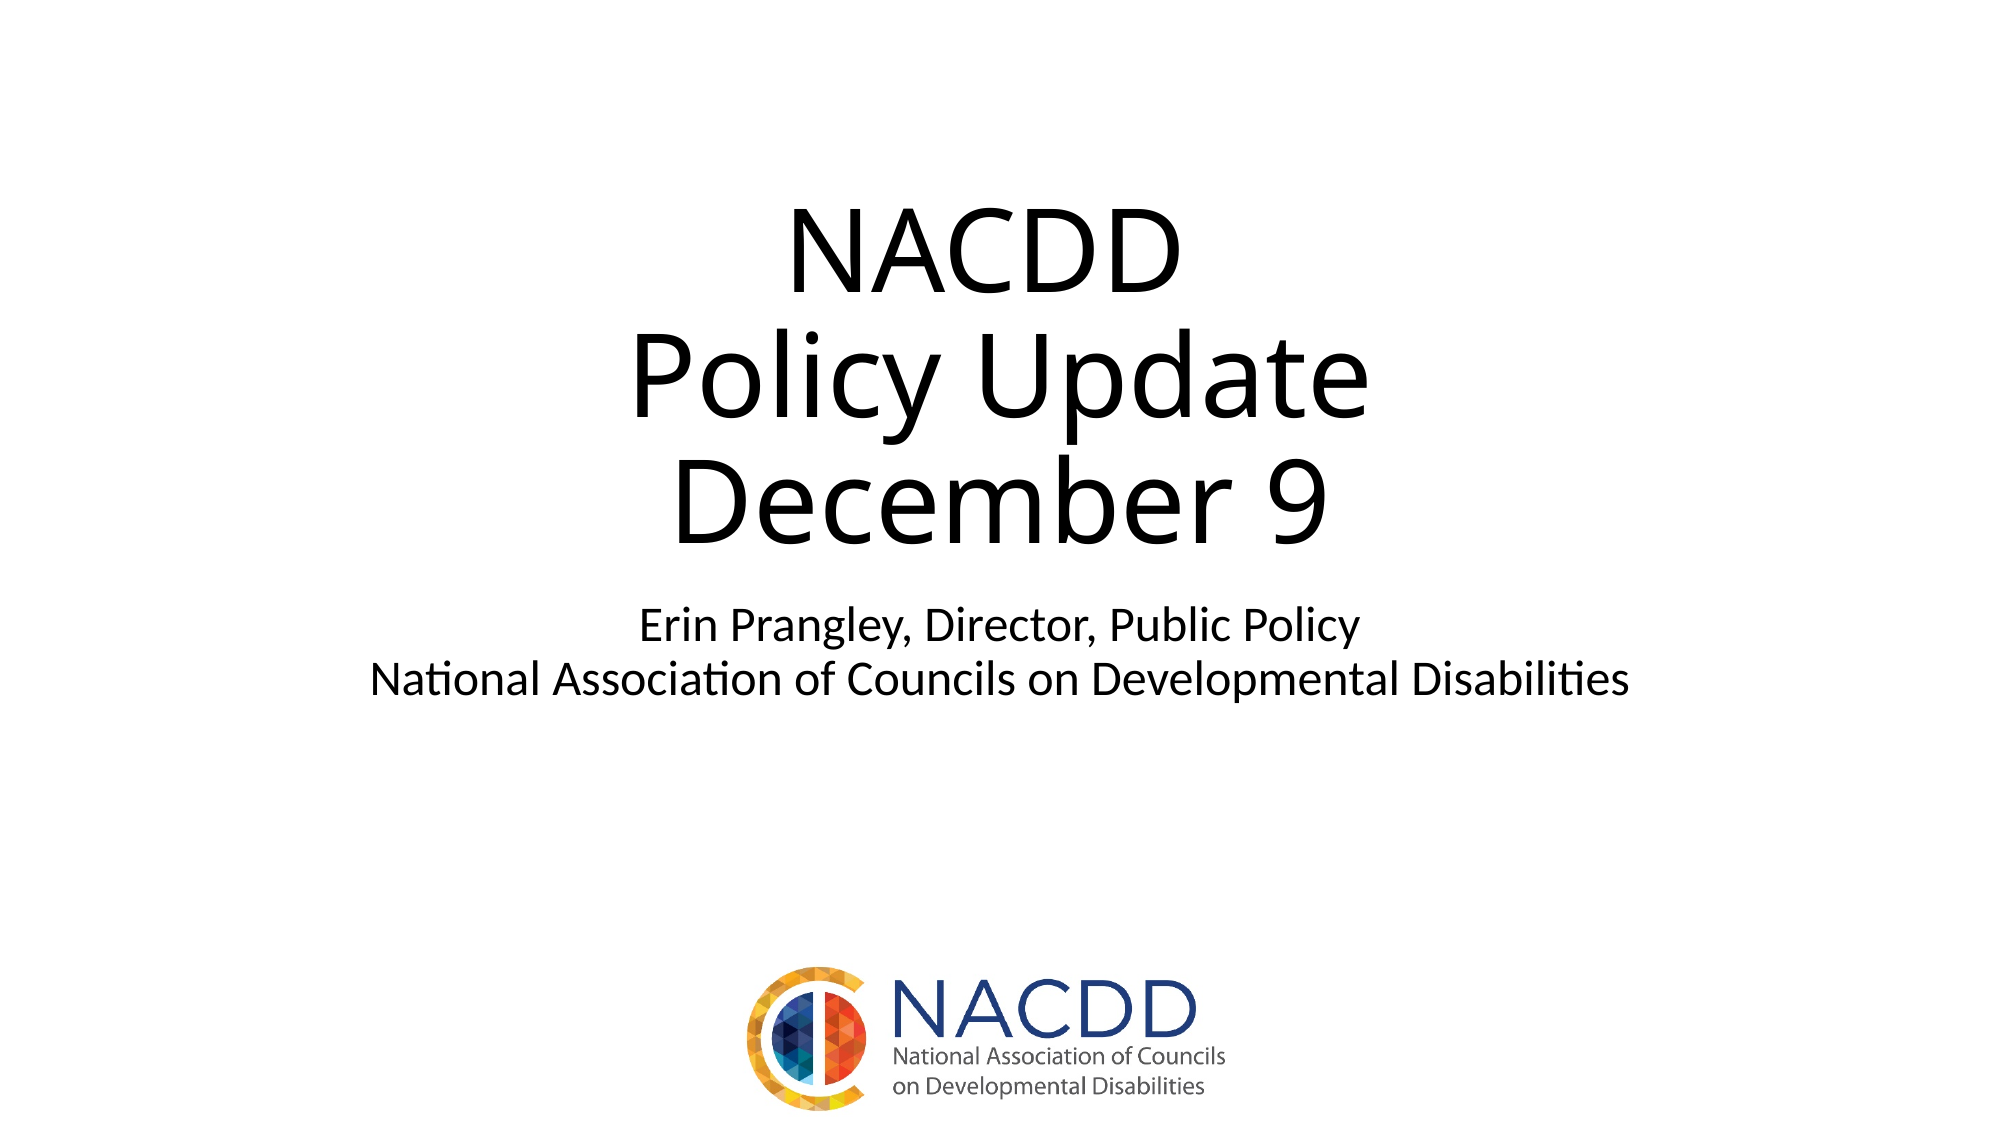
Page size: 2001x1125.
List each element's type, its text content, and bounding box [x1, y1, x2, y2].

title NACDD Policy Update December 9 [249, 184, 1750, 576]
picture [732, 952, 1239, 1125]
subtitle Erin Prangley, Director, Public Policy National Association of Councils on Developmental Disabilities [249, 590, 1750, 863]
